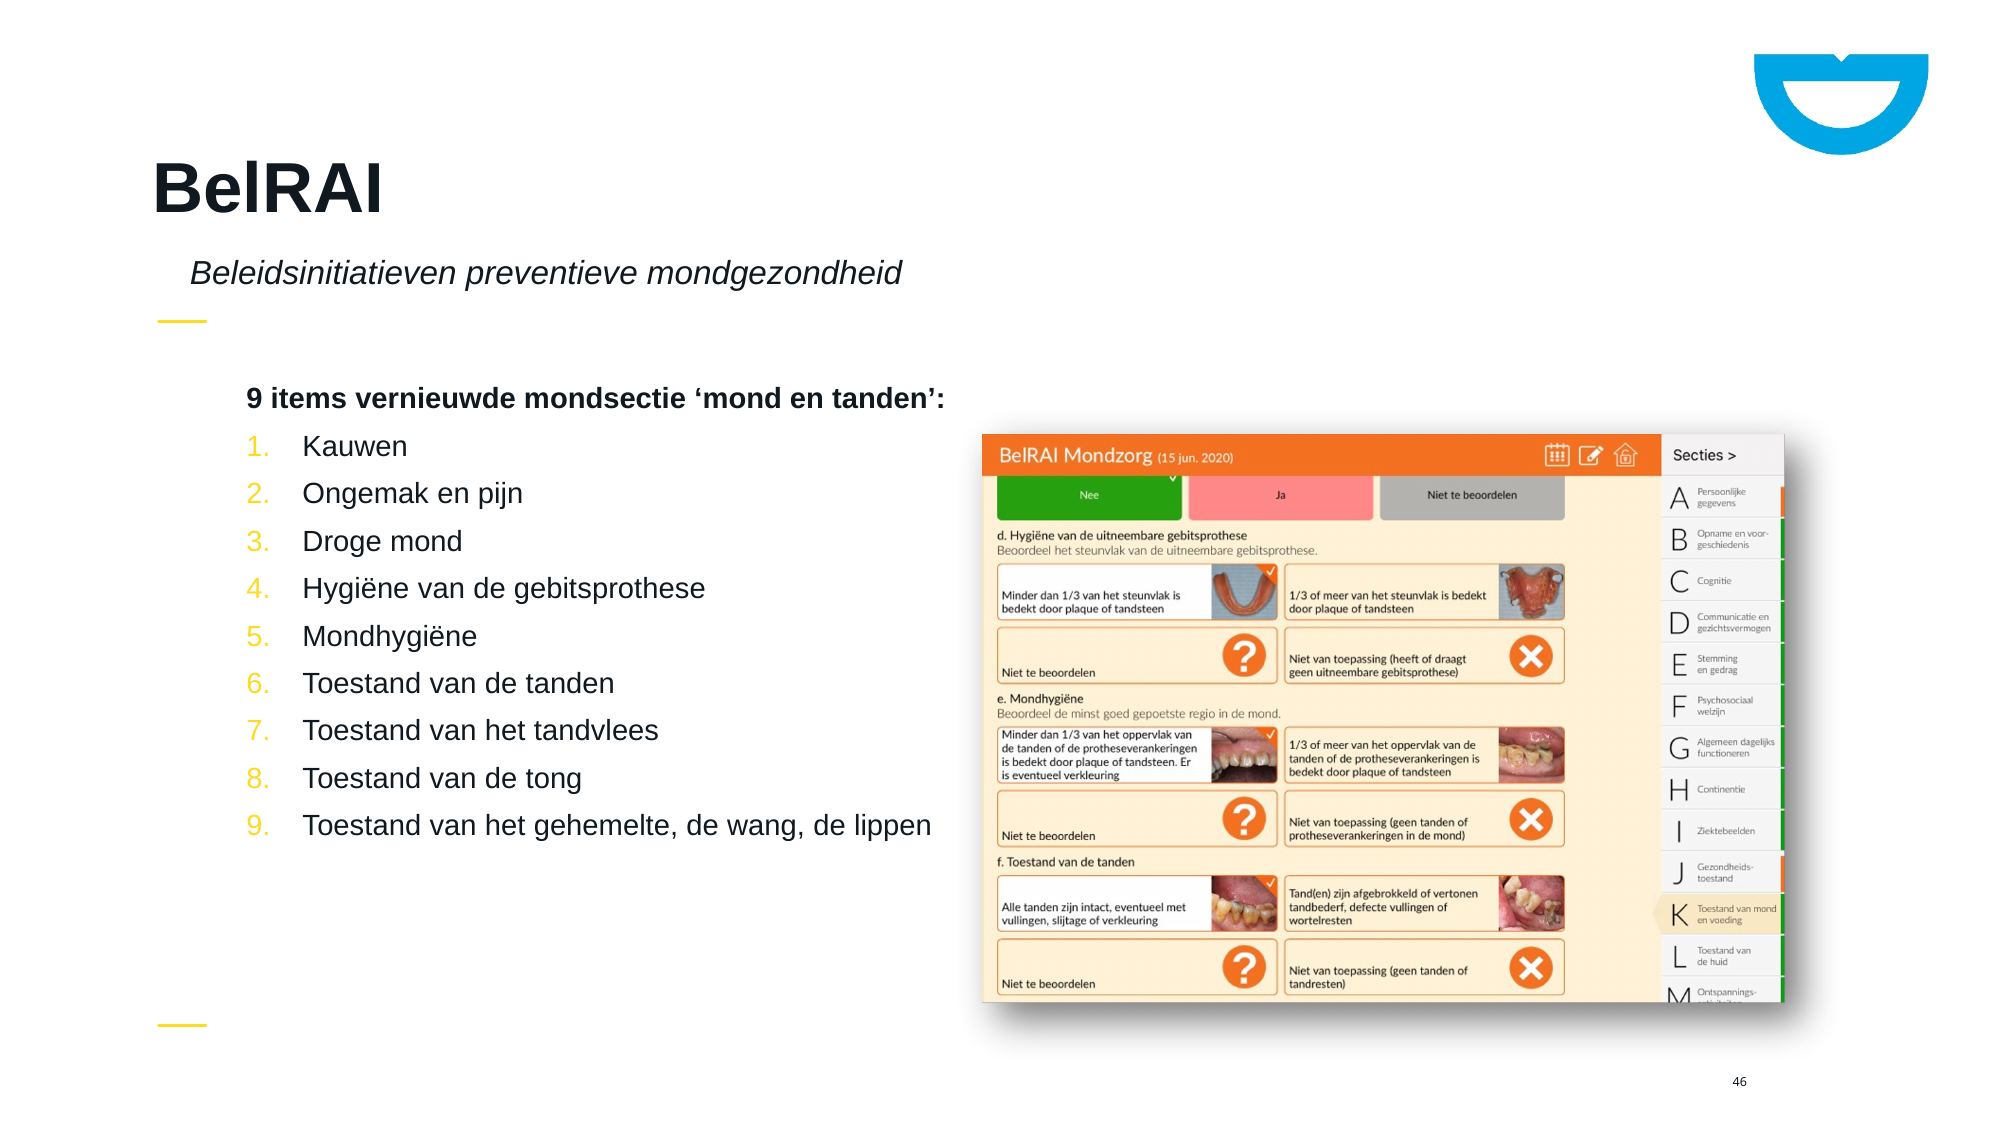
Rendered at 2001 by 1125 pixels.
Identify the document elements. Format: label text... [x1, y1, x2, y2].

list 9 items vernieuwde mondsectie ‘mond en tanden’: Kauwen Ongemak en pijn Droge mond Hygiëne van de gebitsprothese Mondhygiëne Toestand van de tanden Toestand van het tandvlees Toestand van de tong Toestand van het gehemelte, de wang, de lippen [137, 371, 1762, 1020]
list Beleidsinitiatieven preventieve mondgezondheid [137, 235, 1762, 313]
picture [1762, 50, 1933, 160]
picture [949, 401, 1850, 1068]
slide_number 46 [1311, 1076, 1762, 1112]
picture [1783, 81, 1899, 128]
title BelRAI [137, 34, 1762, 235]
